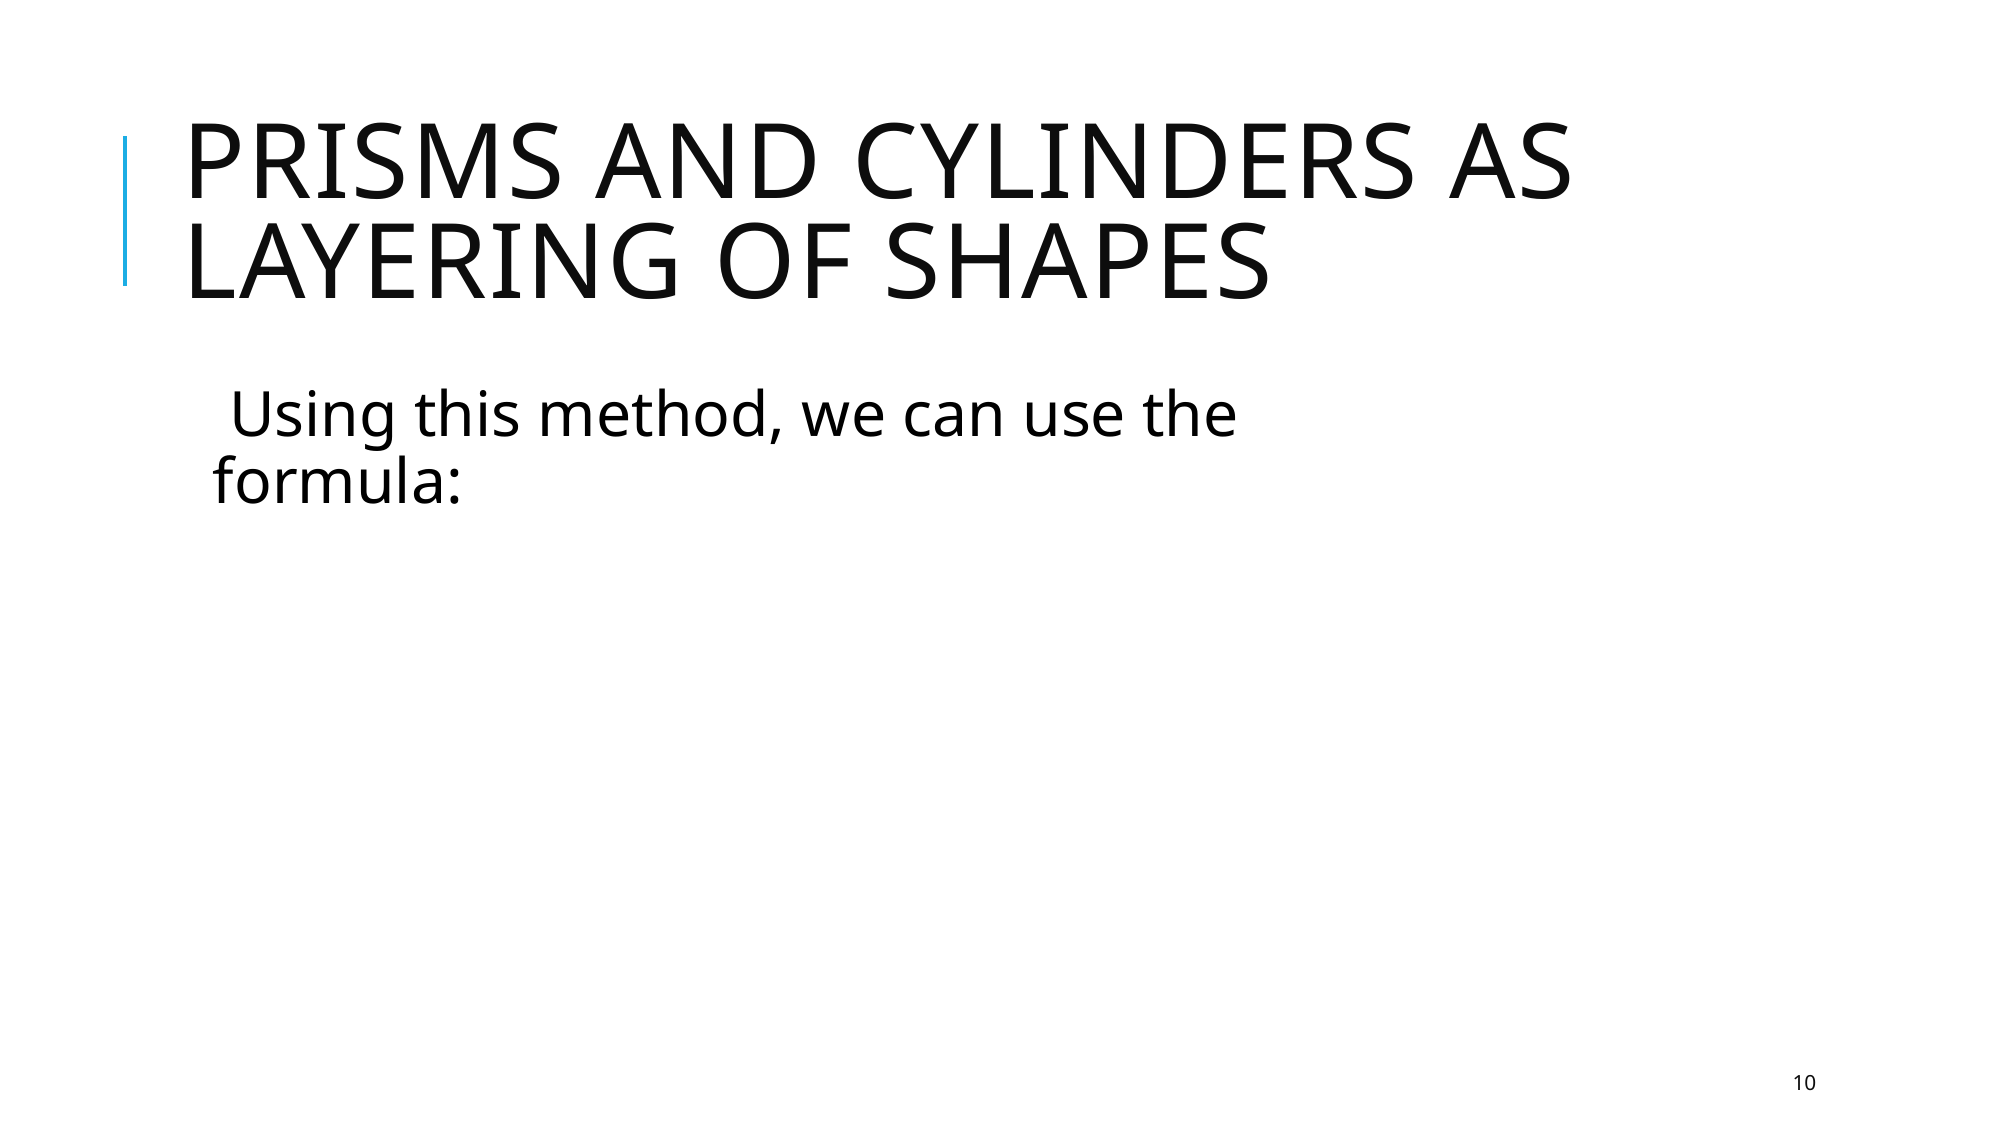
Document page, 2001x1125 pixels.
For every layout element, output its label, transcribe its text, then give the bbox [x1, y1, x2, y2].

slide_number 10 [1777, 1061, 1938, 1107]
title Prisms and cylinders as layering of shapes [168, 96, 1763, 342]
